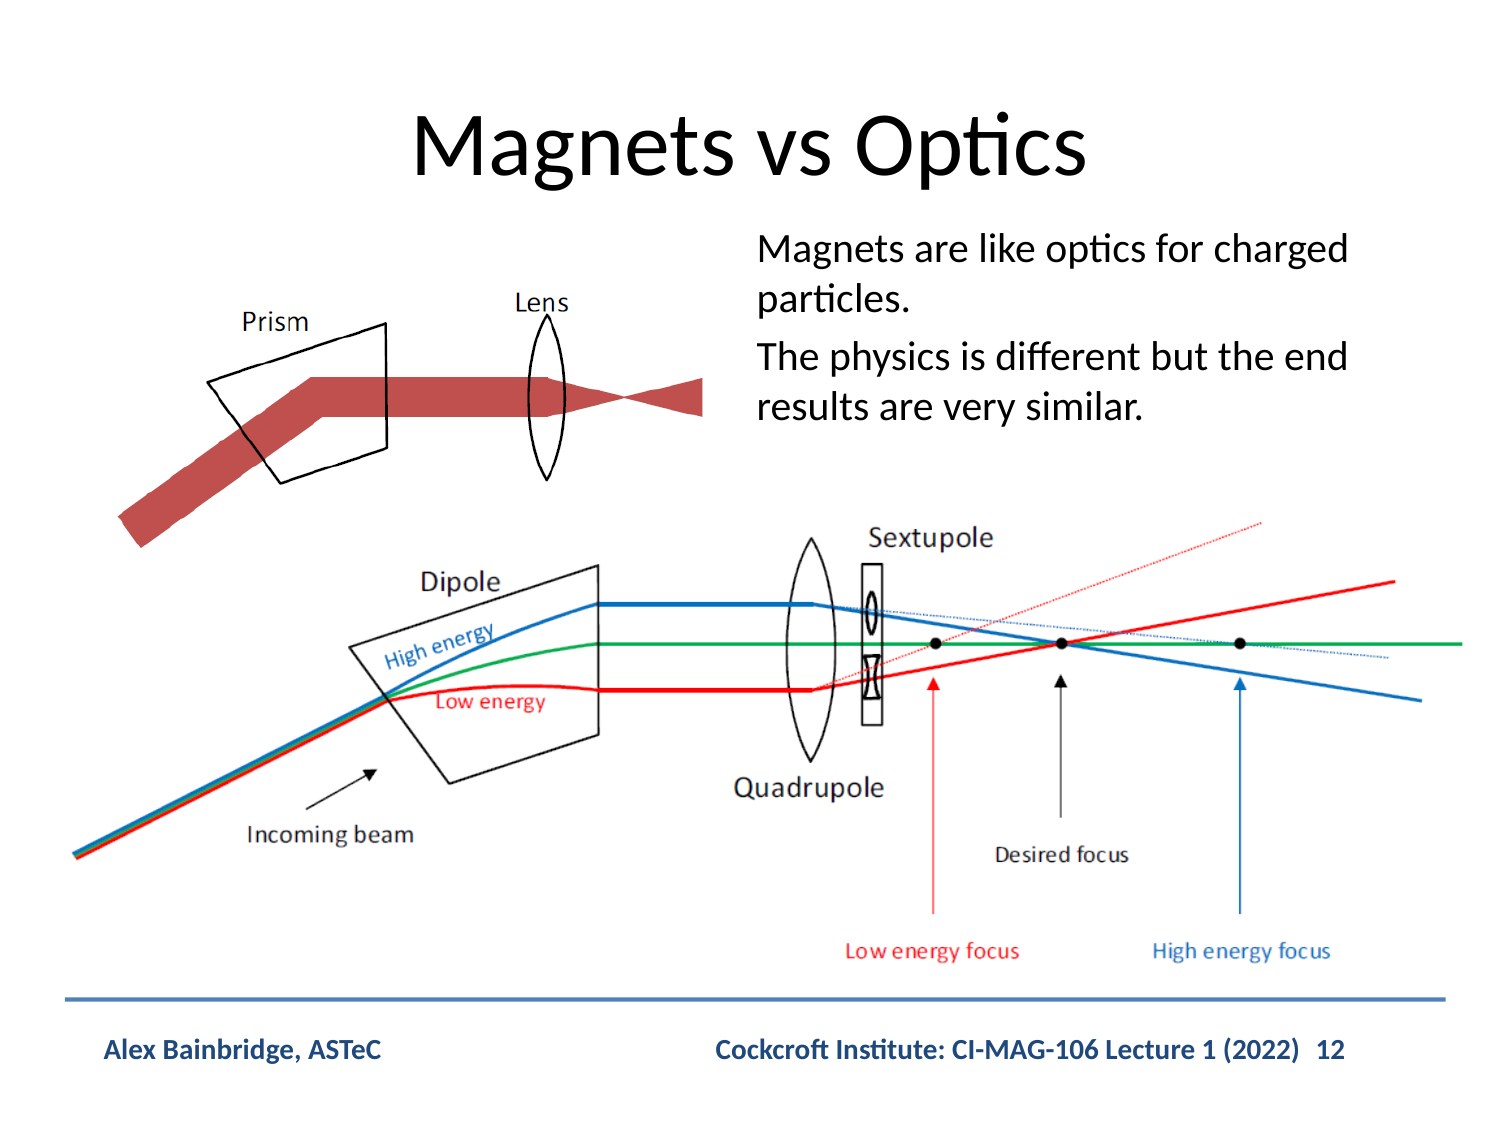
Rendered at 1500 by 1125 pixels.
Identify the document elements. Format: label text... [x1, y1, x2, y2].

picture [5, 260, 1495, 1004]
text_box Magnets are like optics for charged particles. The physics is different but the end results are very similar. [741, 213, 1425, 485]
title Magnets vs Optics [75, 45, 1425, 233]
